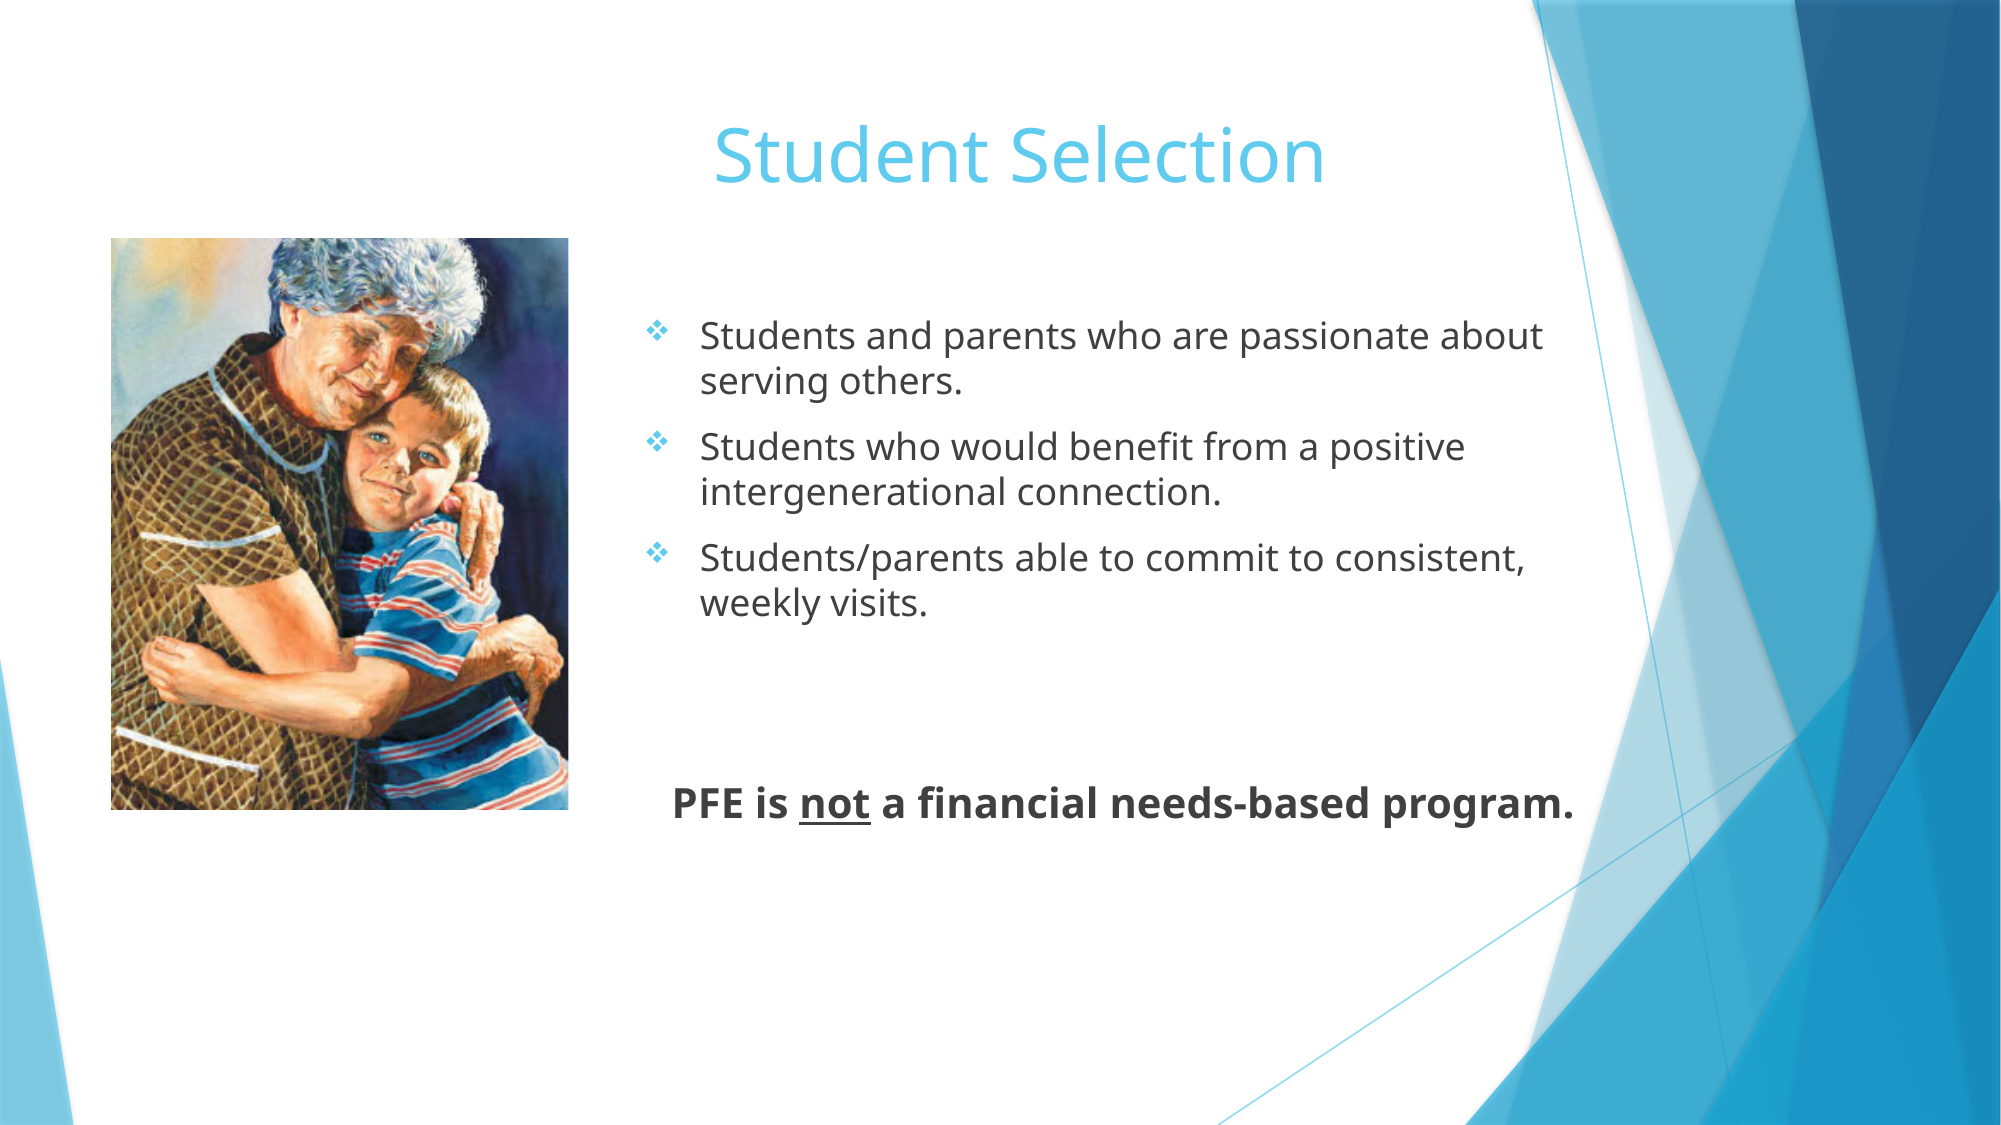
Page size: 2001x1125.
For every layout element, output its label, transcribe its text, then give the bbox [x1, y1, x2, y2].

picture [110, 238, 569, 810]
title Student Selection [111, 99, 1522, 317]
list Students and parents who are passionate about serving others. Students who would benefit from a positive intergenerational connection. Students/parents able to commit to consistent, weekly visits. PFE is not a financial needs-based program. [636, 238, 1611, 1009]
